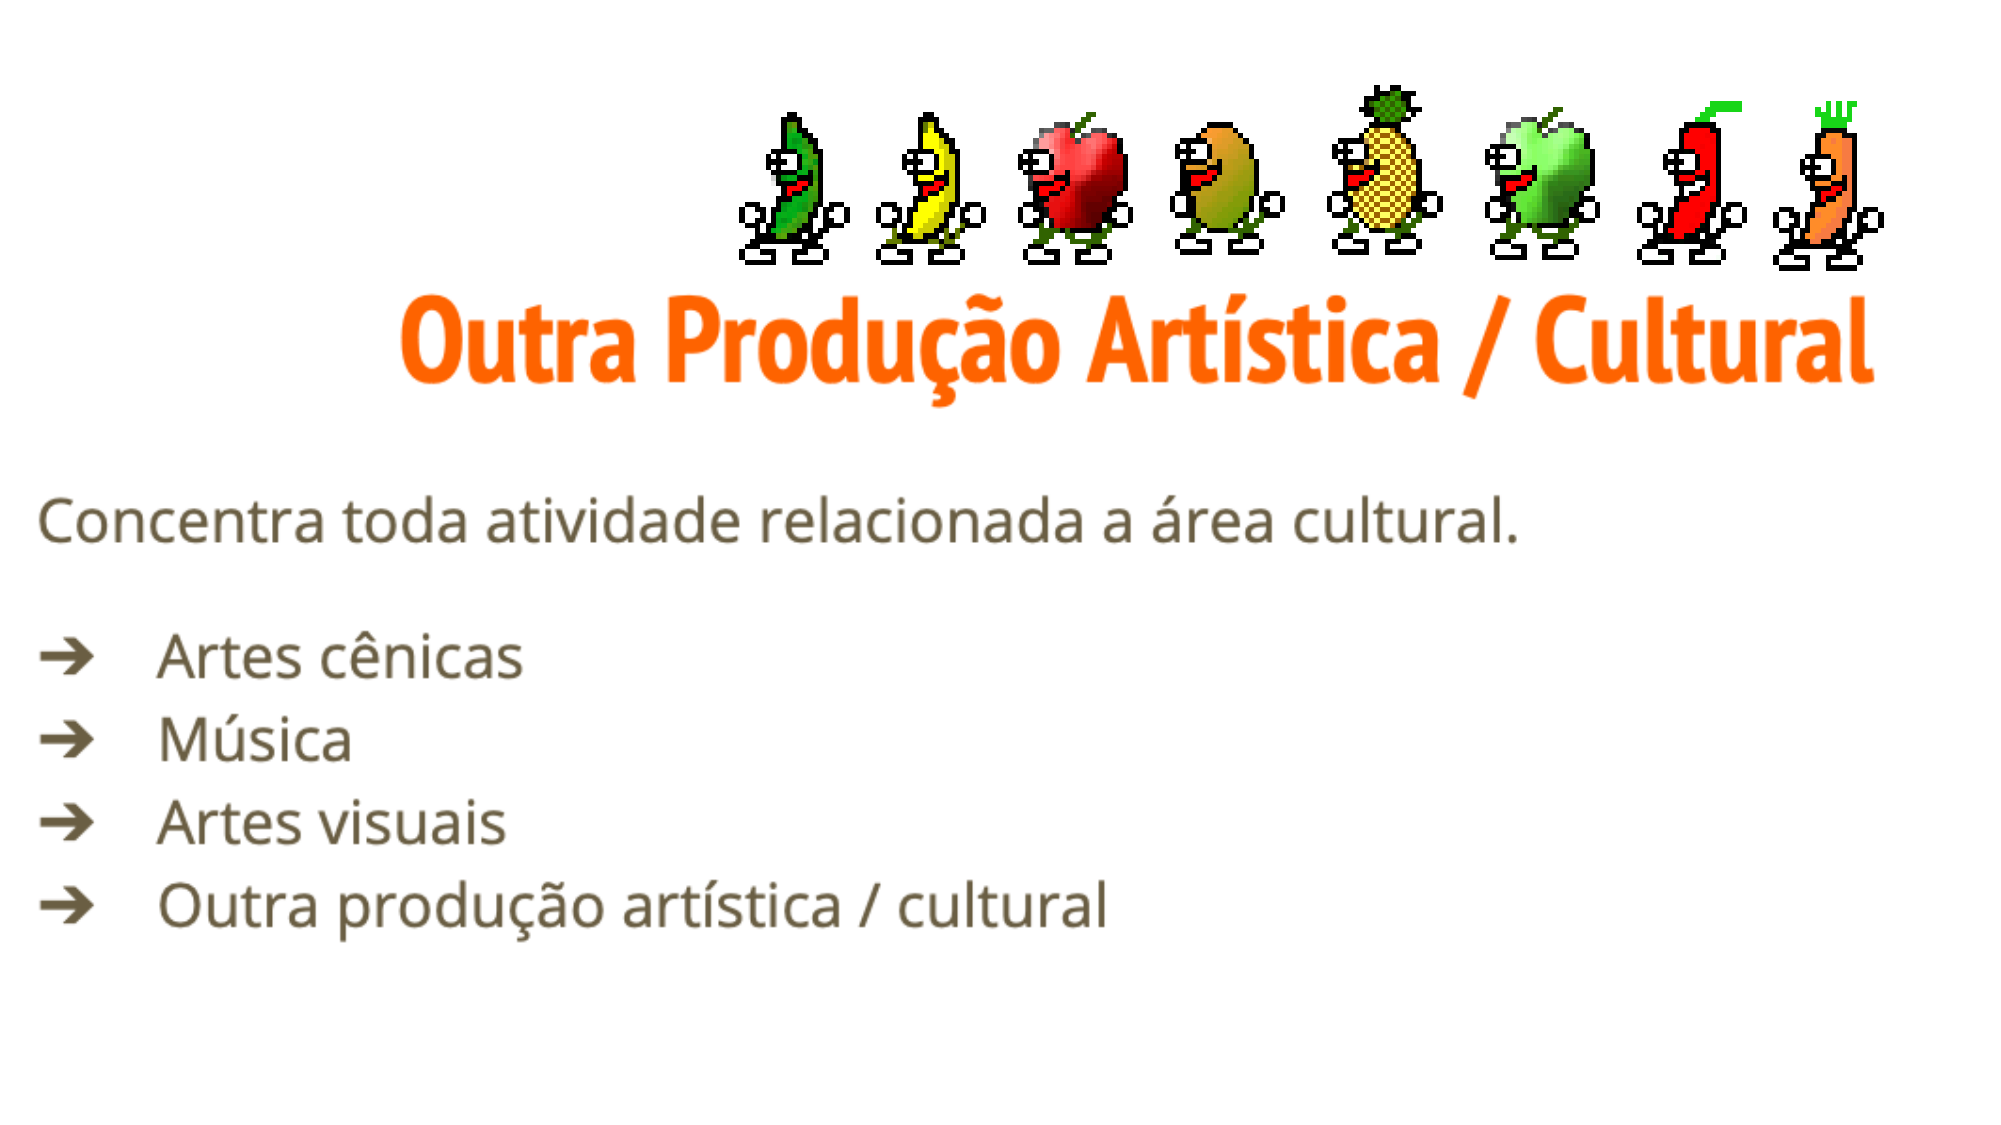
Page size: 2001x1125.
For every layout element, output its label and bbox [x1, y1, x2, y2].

picture [0, 70, 1931, 1035]
